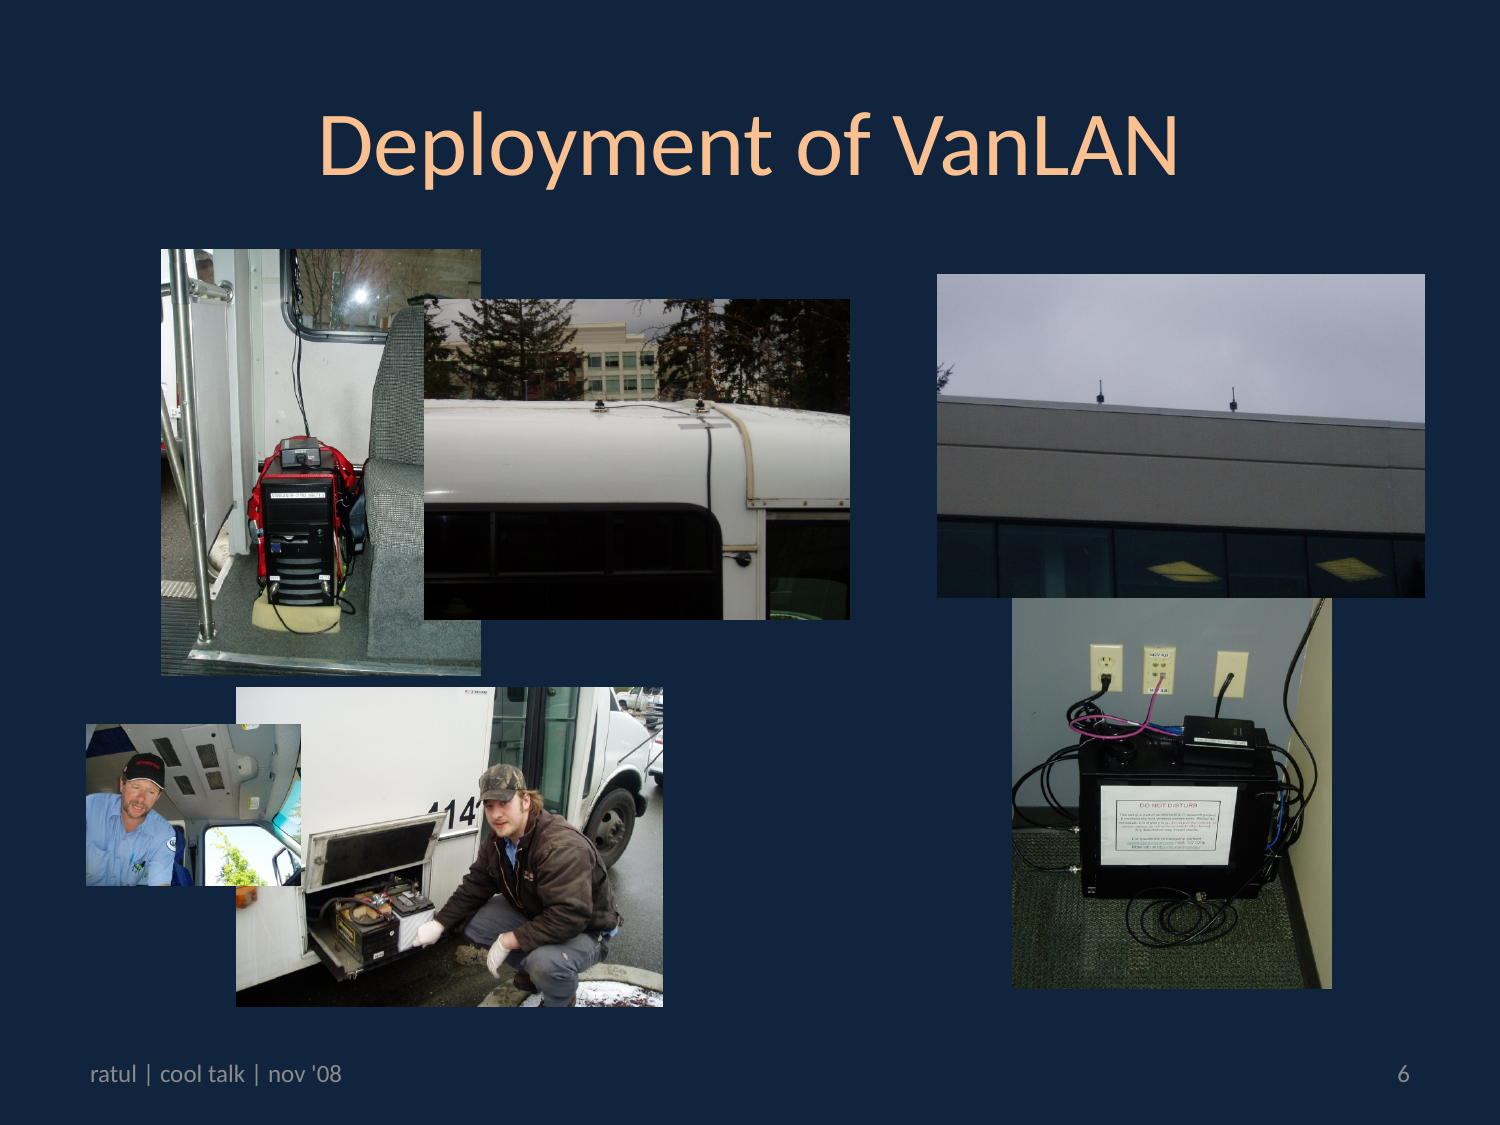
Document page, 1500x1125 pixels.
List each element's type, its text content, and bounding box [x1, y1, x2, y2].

picture [937, 273, 1426, 989]
slide_number 6 [1074, 1042, 1425, 1103]
slide_number ratul | cool talk | nov '08 [75, 1042, 425, 1103]
picture [161, 249, 851, 676]
picture [86, 687, 663, 1008]
title Deployment of VanLAN [75, 45, 1425, 233]
